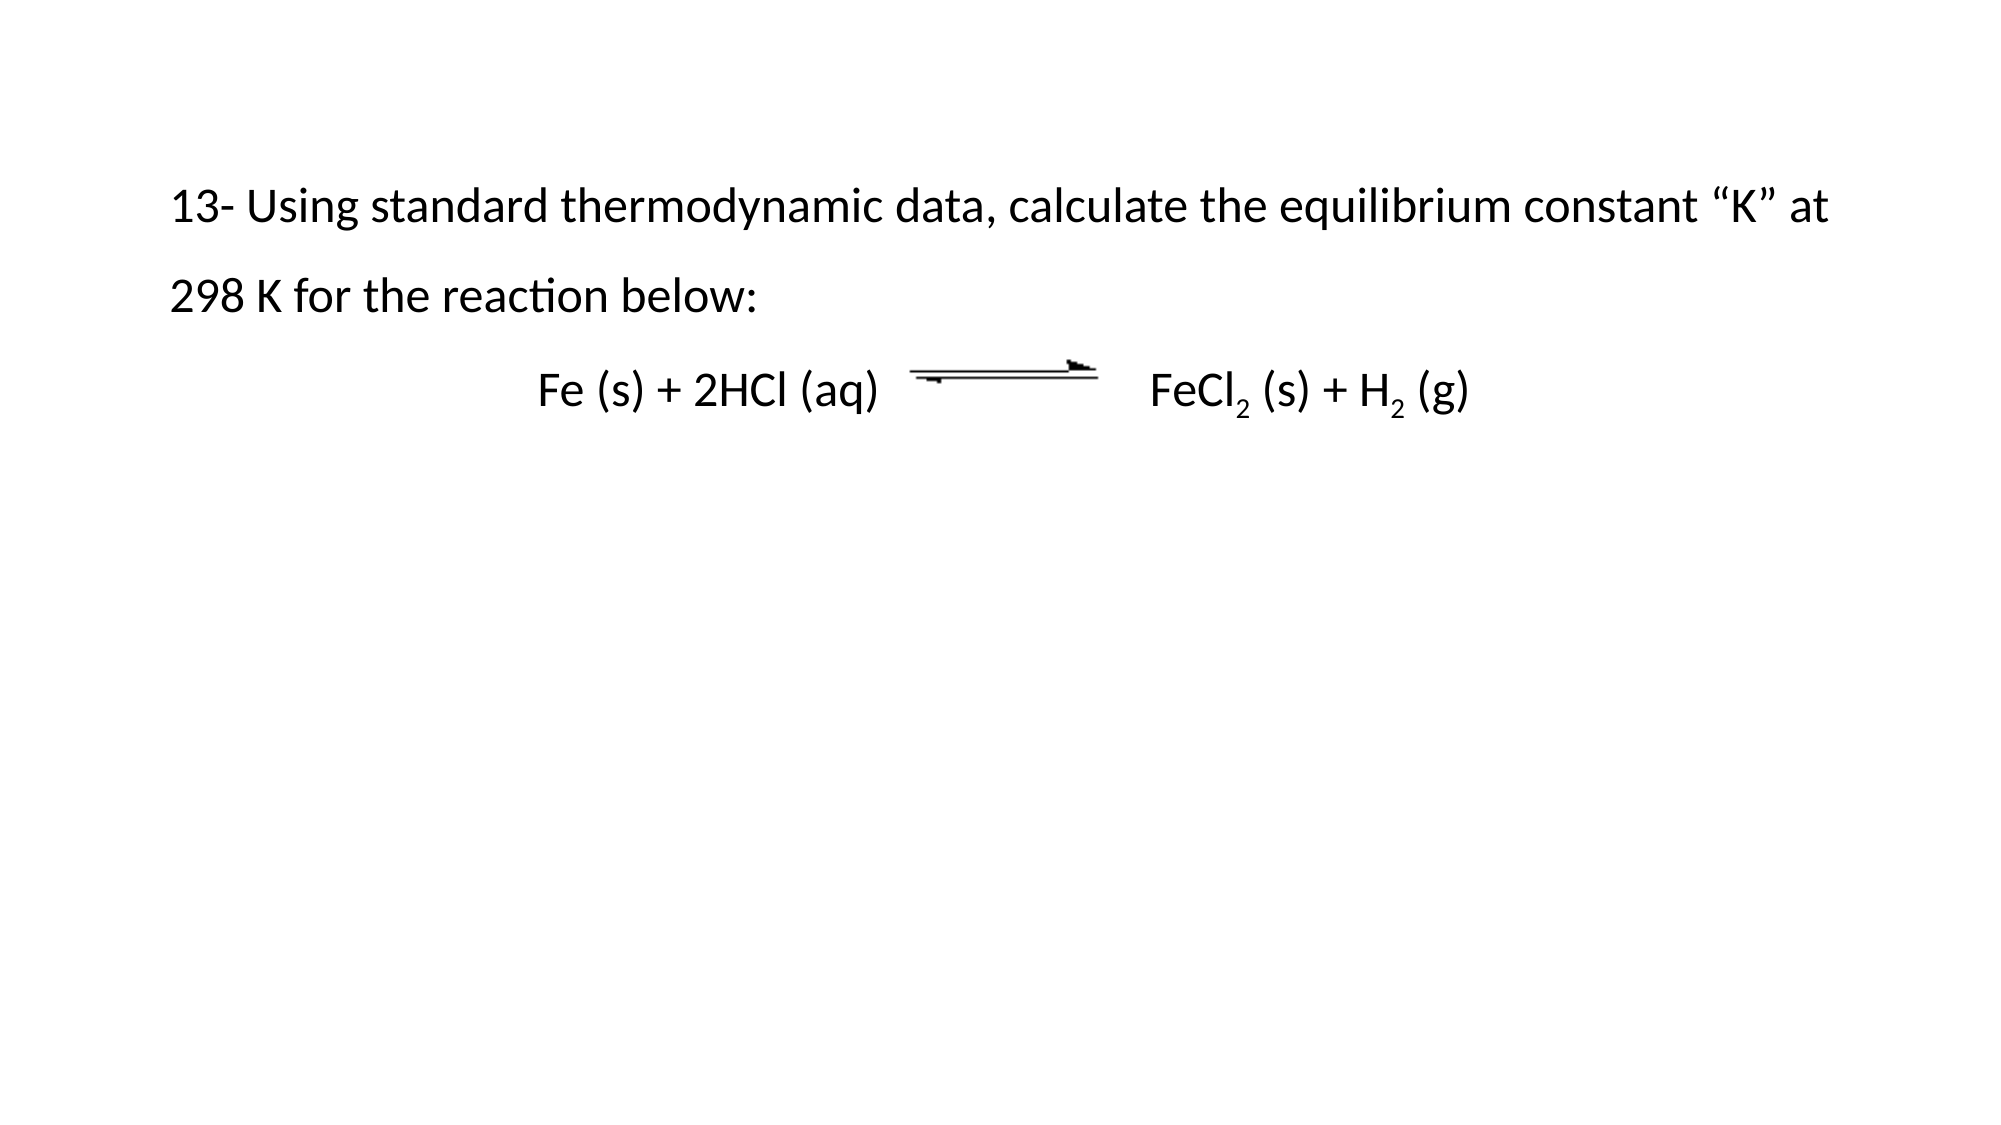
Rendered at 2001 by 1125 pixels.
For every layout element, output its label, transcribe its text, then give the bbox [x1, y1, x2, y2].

picture [901, 356, 1107, 389]
text_box 13- Using standard thermodynamic data, calculate the equilibrium constant “K” at 298 K for the reaction below: Fe (s) + 2HCl (aq) FeCl2 (s) + H2 (g) [154, 134, 1854, 432]
